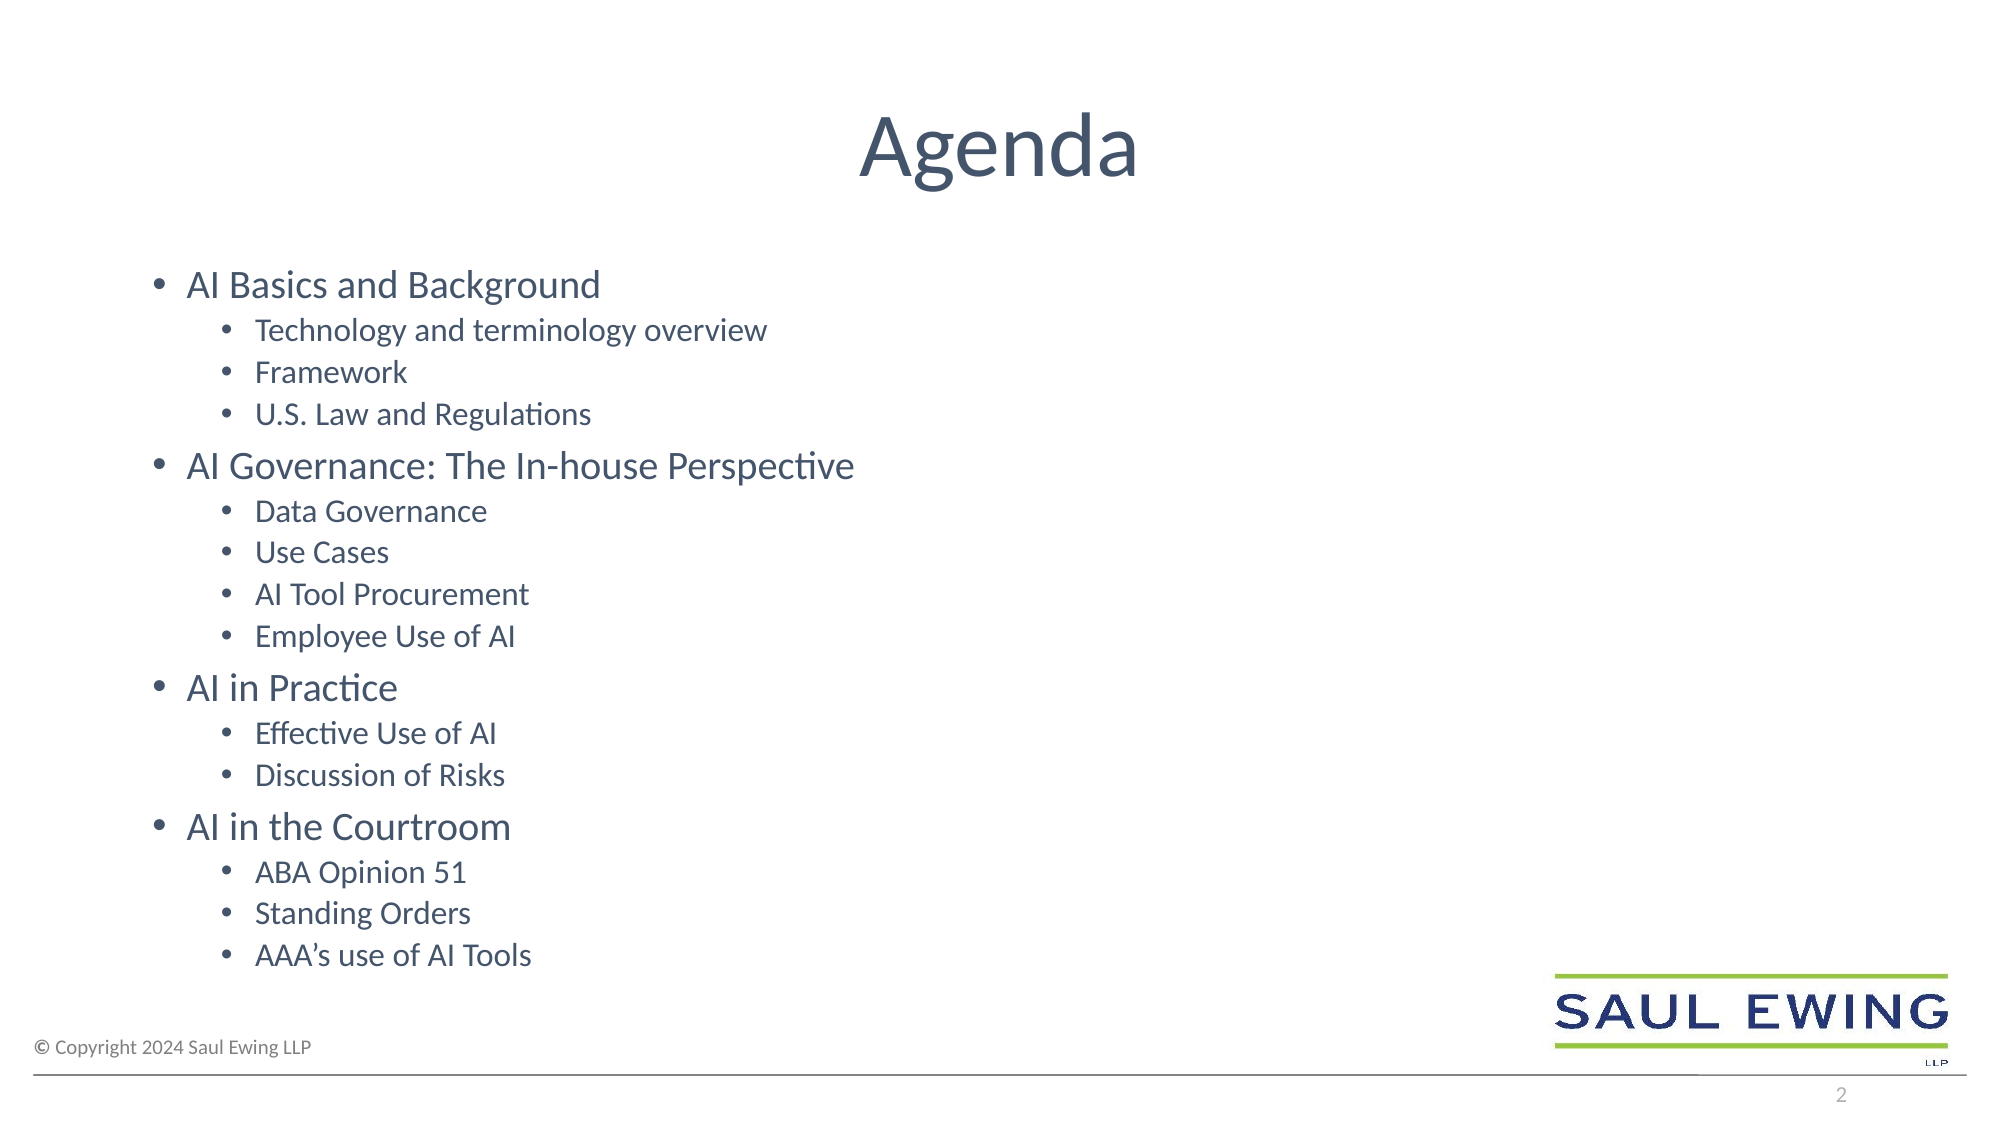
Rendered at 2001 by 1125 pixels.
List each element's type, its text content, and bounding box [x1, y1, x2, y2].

title Agenda [137, 59, 1863, 235]
picture [1498, 929, 2000, 1094]
slide_number 2 [1412, 1063, 1863, 1124]
list AI Basics and Background Technology and terminology overview Framework U.S. Law and Regulations AI Governance: The In-house Perspective Data Governance Use Cases AI Tool Procurement Employee Use of AI AI in Practice Effective Use of AI Discussion of Risks AI in the Courtroom ABA Opinion 51 Standing Orders AAA’s use of AI Tools [137, 256, 1863, 991]
